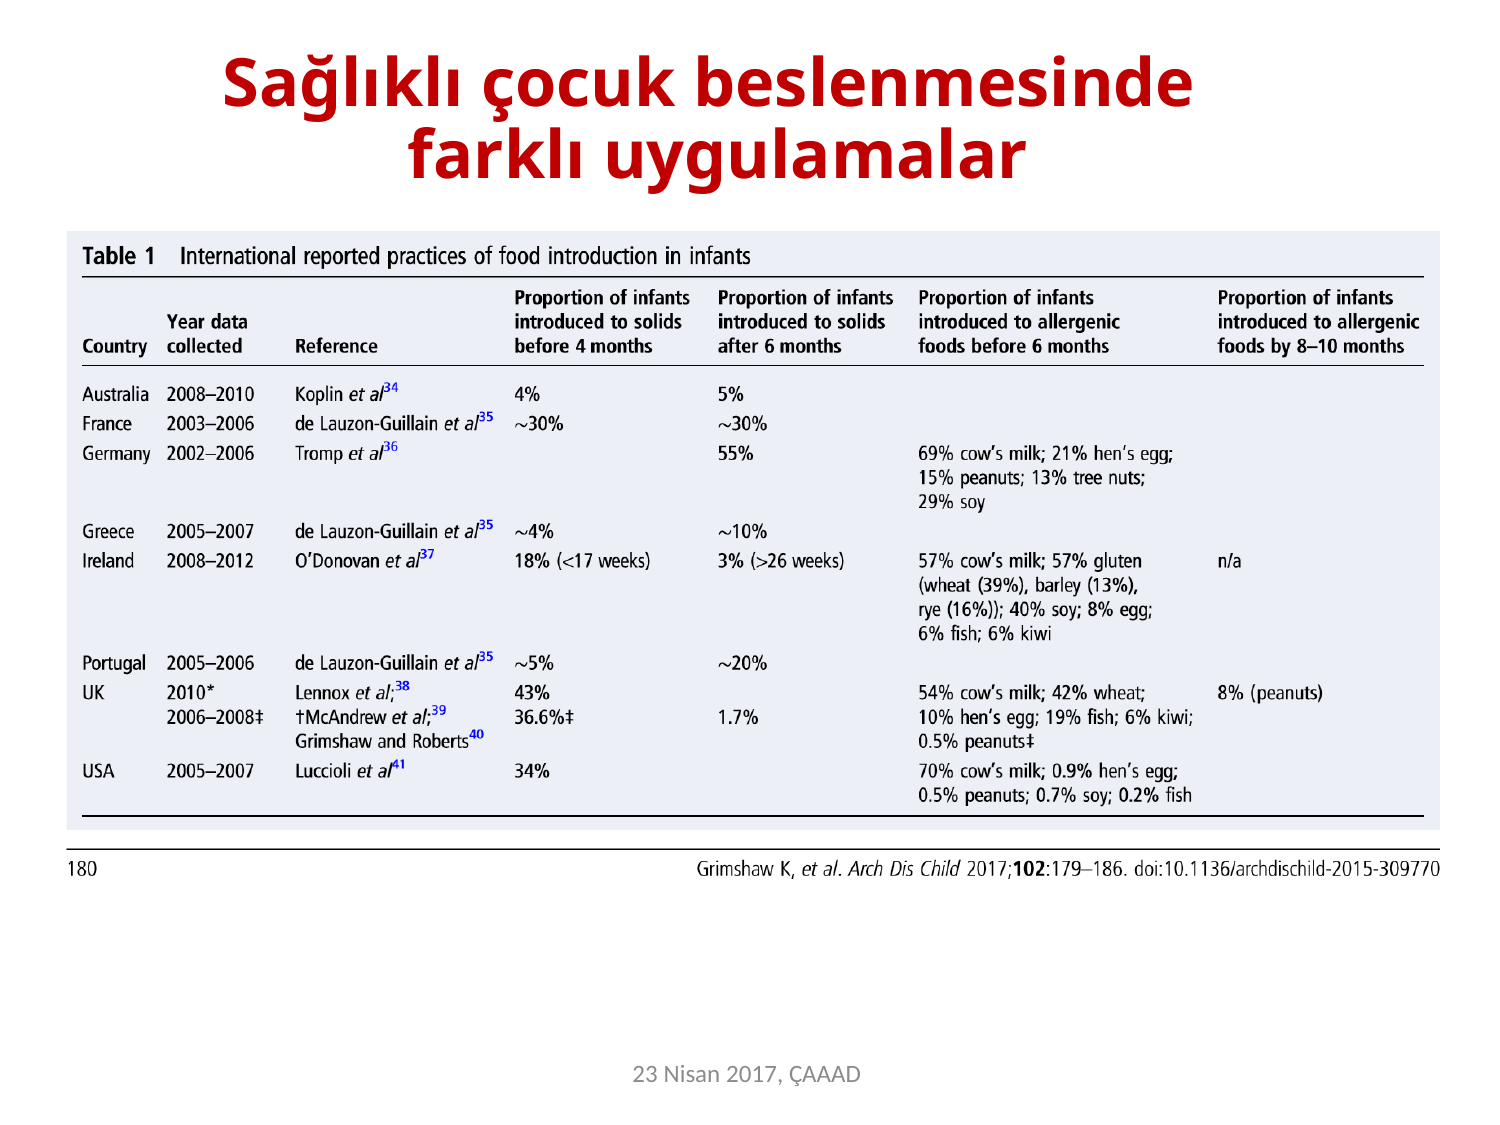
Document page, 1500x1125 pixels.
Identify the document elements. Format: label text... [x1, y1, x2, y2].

text_box Sağlıklı çocuk beslenmesinde farklı uygulamalar [0, 12, 1451, 230]
picture [46, 229, 1451, 885]
footer 23 Nisan 2017, ÇAAAD [496, 1042, 1004, 1103]
